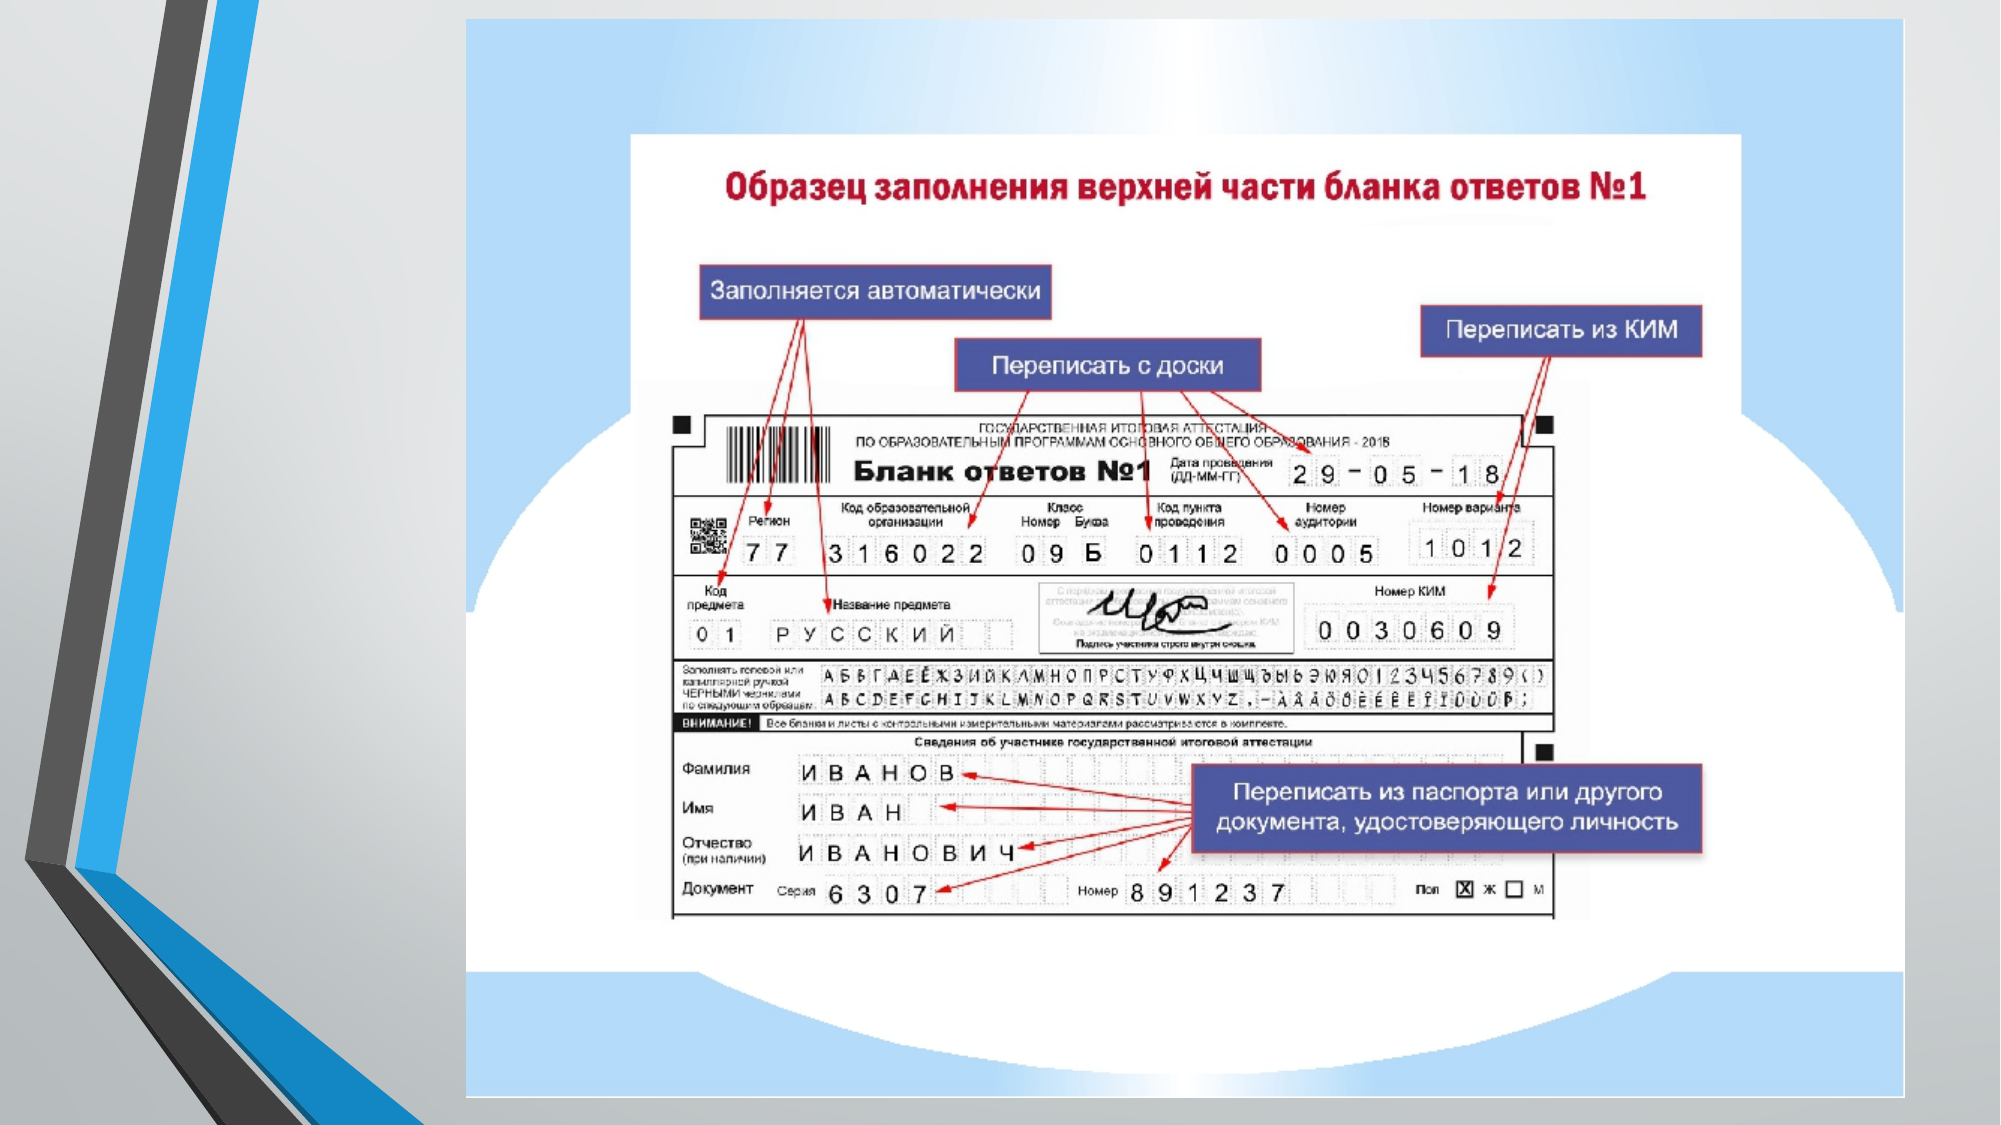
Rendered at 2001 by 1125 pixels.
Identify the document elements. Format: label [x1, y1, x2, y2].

picture [466, 18, 1905, 1098]
